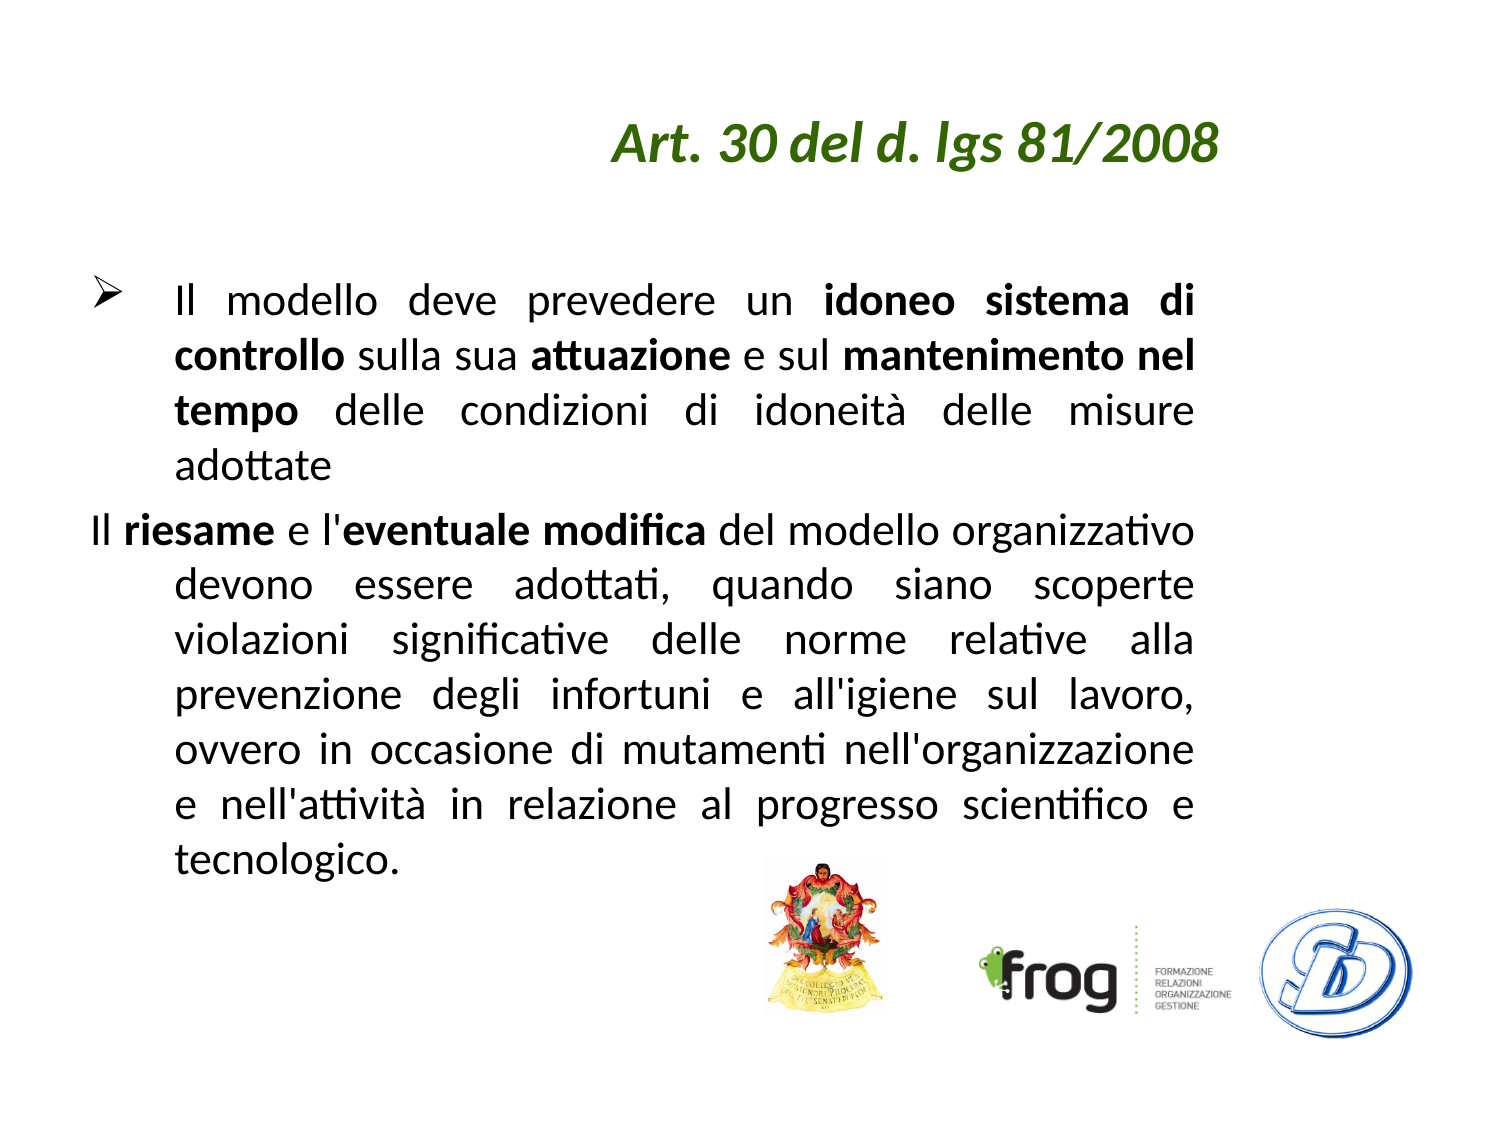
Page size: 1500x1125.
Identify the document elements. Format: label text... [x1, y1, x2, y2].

picture [1240, 881, 1419, 1049]
picture [978, 923, 1232, 1015]
picture [763, 857, 888, 1017]
title Art. 30 del d. lgs 81/2008 [407, 44, 1426, 233]
list Il modello deve prevedere un idoneo sistema di controllo sulla sua attuazione e sul mantenimento nel tempo delle condizioni di idoneità delle misure adottate Il riesame e l'eventuale modifica del modello organizzativo devono essere adottati, quando siano scoperte violazioni significative delle norme relative alla prevenzione degli infortuni e all'igiene sul lavoro, ovvero in occasione di mutamenti nell'organizzazione e nell'attività in relazione al progresso scientifico e tecnologico. [74, 262, 1211, 1006]
